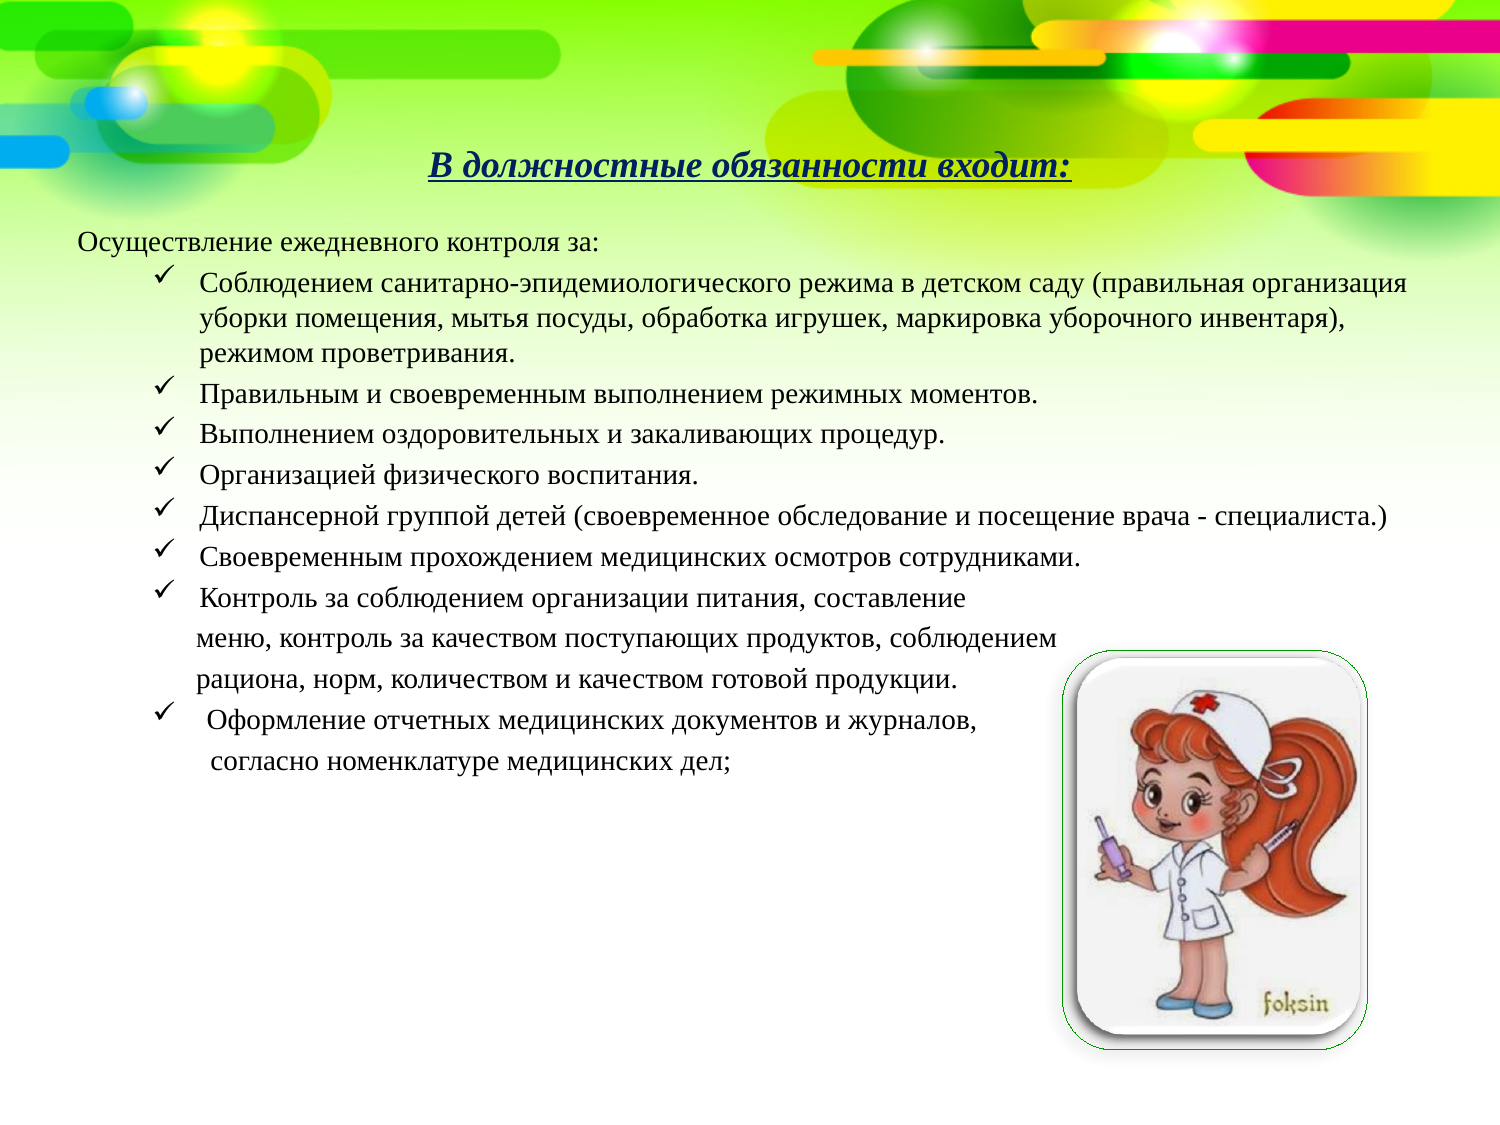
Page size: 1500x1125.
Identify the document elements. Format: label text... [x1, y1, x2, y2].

list Осуществление ежедневного контроля за: Соблюдением санитарно-эпидемиологического режима в детском саду (правильная организация уборки помещения, мытья посуды, обработка игрушек, маркировка уборочного инвентаря), режимом проветривания. Правильным и своевременным выполнением режимных моментов. Выполнением оздоровительных и закаливающих процедур. Организацией физического воспитания. Диспансерной группой детей (своевременное обследование и посещение врача - специалиста.) Своевременным прохождением медицинских осмотров сотрудниками. Контроль за соблюдением организации питания, составление меню, контроль за качеством поступающих продуктов, соблюдением рациона, норм, количеством и качеством готовой продукции. Оформление отчетных медицинских документов и журналов, согласно номенклатуре медицинских дел; [62, 212, 1450, 1050]
picture [0, 0, 1500, 1125]
title В должностные обязанности входит: [150, 112, 1350, 212]
